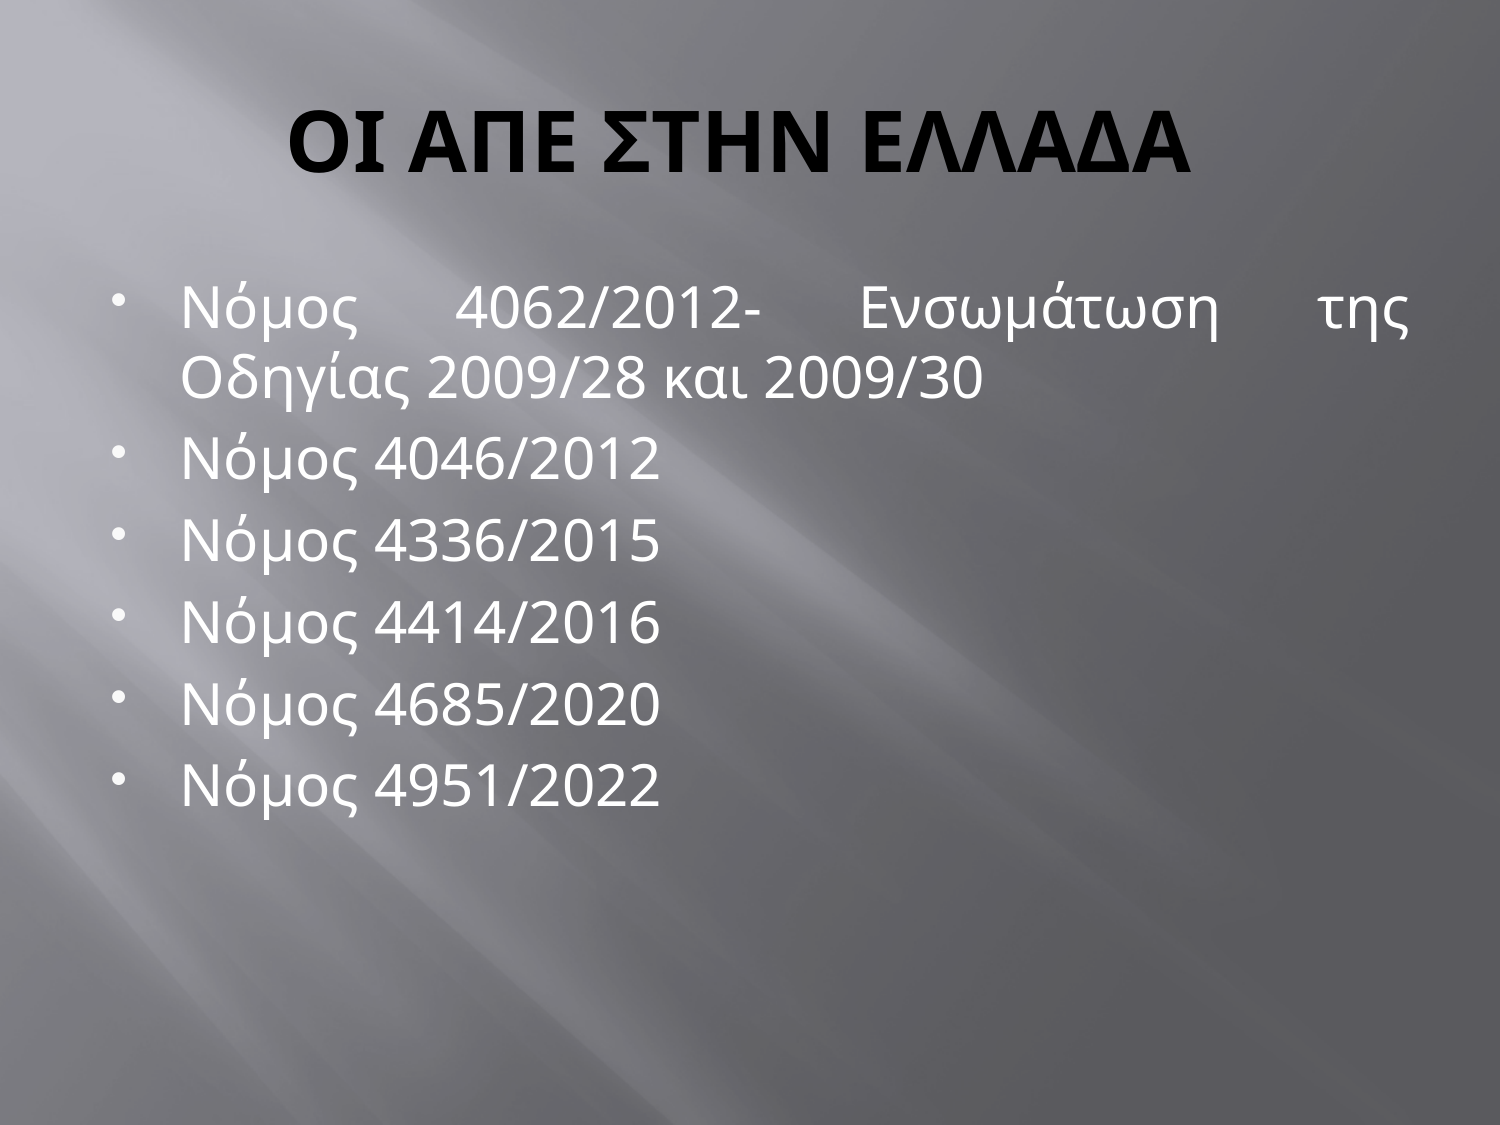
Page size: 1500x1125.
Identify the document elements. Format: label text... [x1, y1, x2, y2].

title ΟΙ ΑΠΕ ΣΤΗΝ ΕΛΛΑΔΑ [75, 45, 1425, 233]
list Νόμος 4062/2012- Ενσωμάτωση της Οδηγίας 2009/28 και 2009/30 Νόμος 4046/2012 Νόμος 4336/2015 Νόμος 4414/2016 Νόμος 4685/2020 Νόμος 4951/2022 [75, 262, 1425, 1035]
